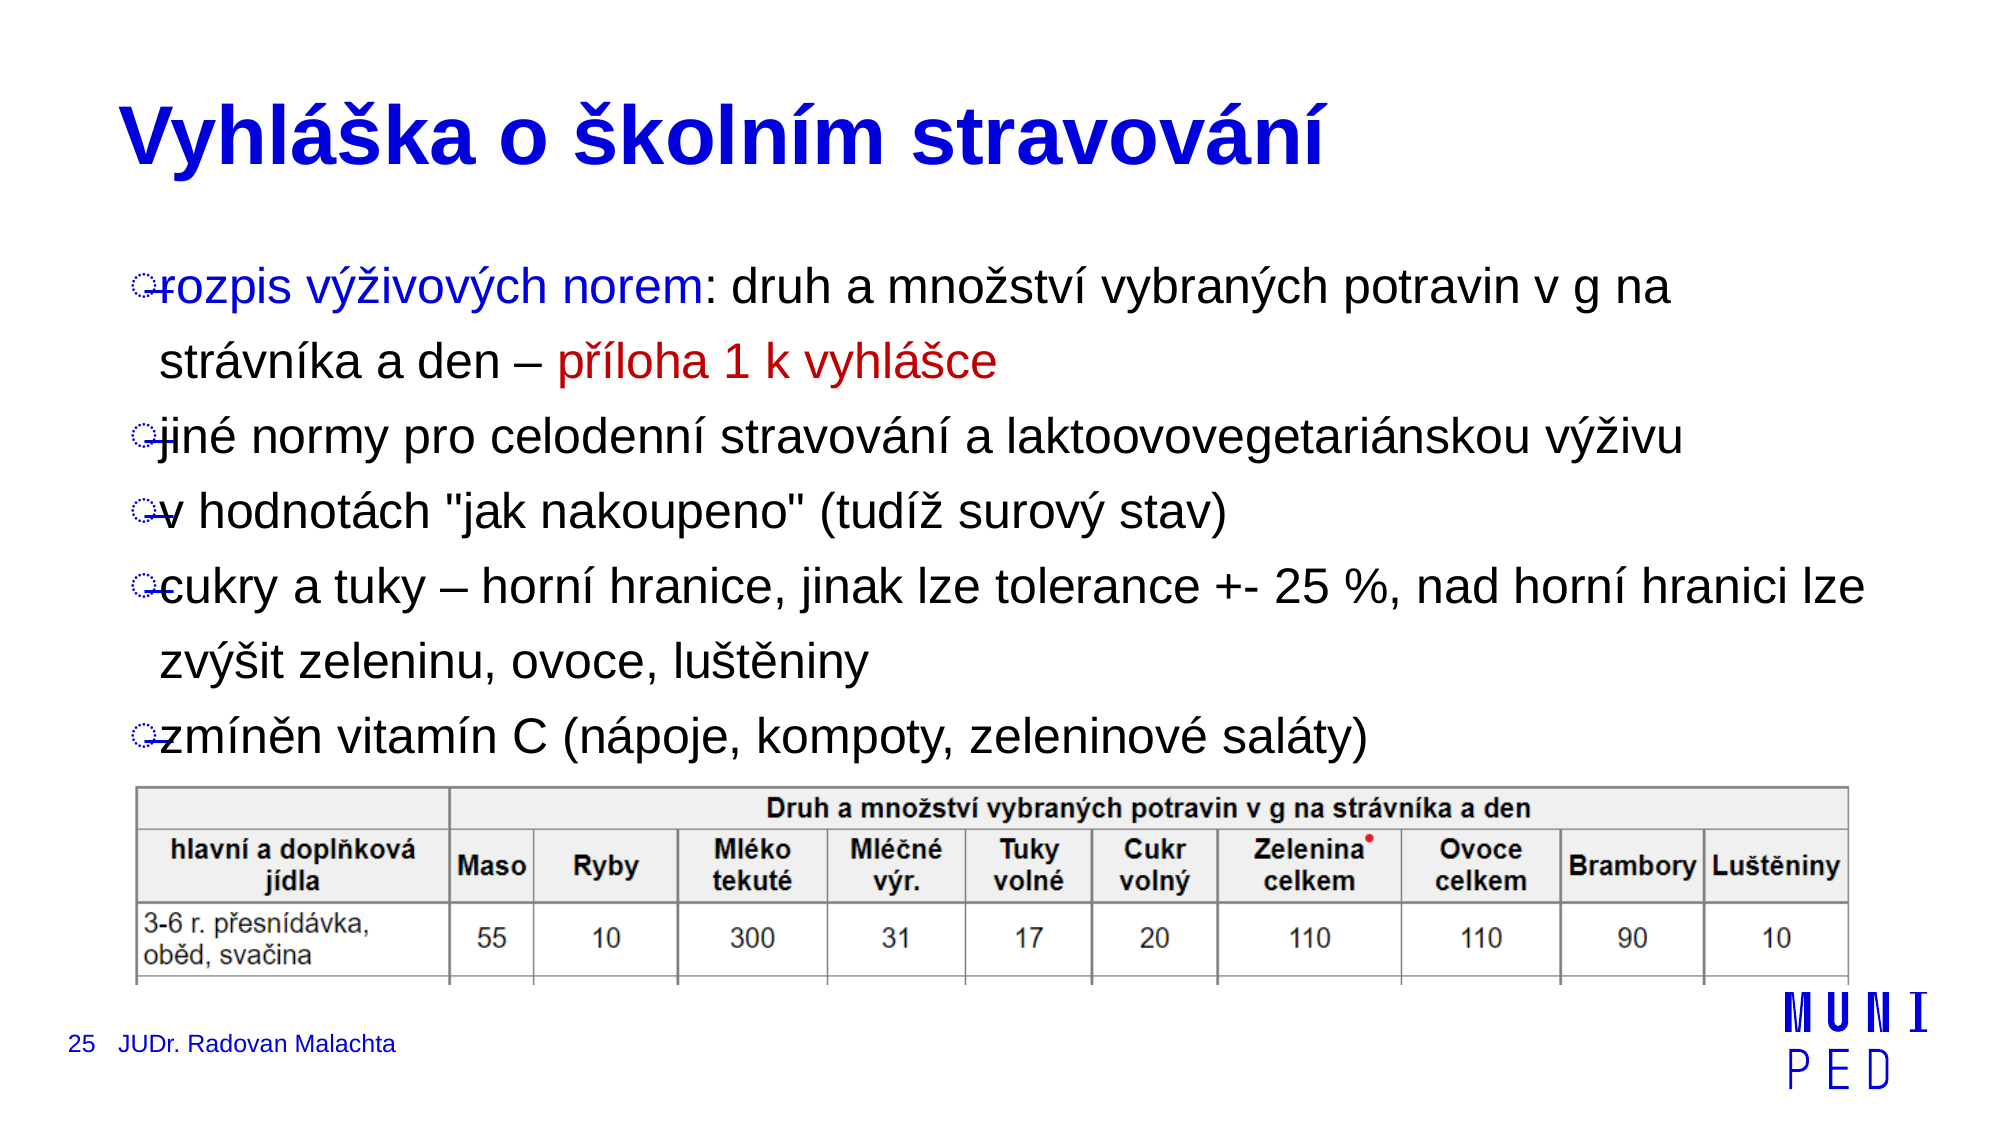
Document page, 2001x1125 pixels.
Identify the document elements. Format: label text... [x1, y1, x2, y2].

footer JUDr. Radovan Malachta [118, 1021, 1418, 1063]
list rozpis výživových norem: druh a množství vybraných potravin v g na strávníka a den – příloha 1 k vyhlášce jiné normy pro celodenní stravování a laktoovovegetariánskou výživu v hodnotách "jak nakoupeno" (tudíž surový stav) cukry a tuky – horní hranice, jinak lze tolerance +- 25 %, nad horní hranici lze zvýšit zeleninu, ovoce, luštěniny zmíněn vitamín C (nápoje, kompoty, zeleninové saláty) [118, 238, 1883, 765]
picture [89, 767, 1883, 985]
slide_number 25 [67, 1021, 110, 1063]
title Vyhláška o školním stravování [118, 97, 1883, 172]
